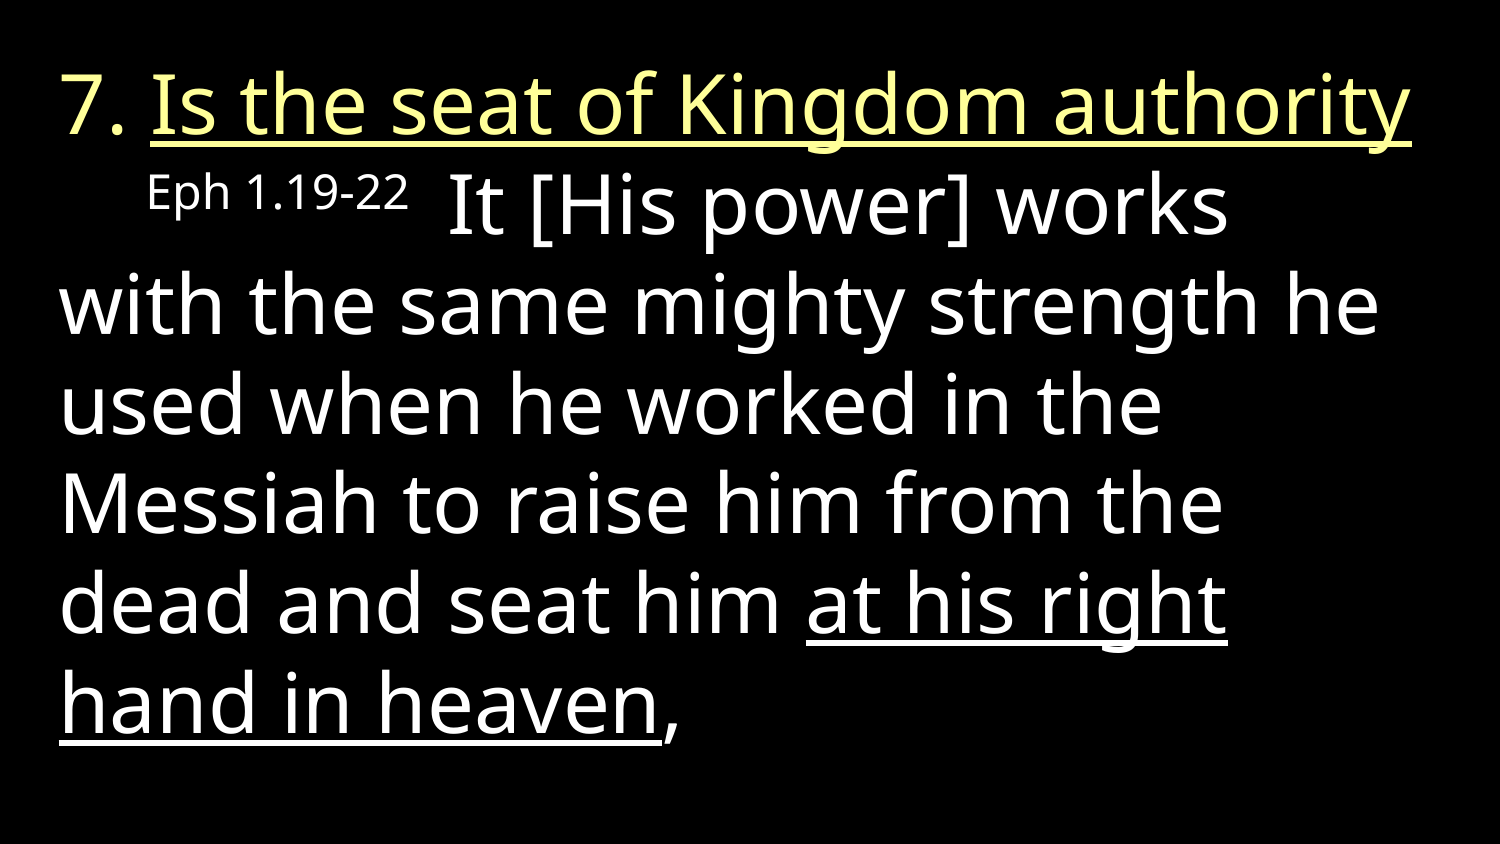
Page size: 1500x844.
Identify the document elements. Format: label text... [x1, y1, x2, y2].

list 7. Is the seat of Kingdom authority Eph 1.19-22 It [His power] works with the same mighty strength he used when he worked in the Messiah to raise him from the dead and seat him at his right hand in heaven, [50, 46, 1425, 810]
